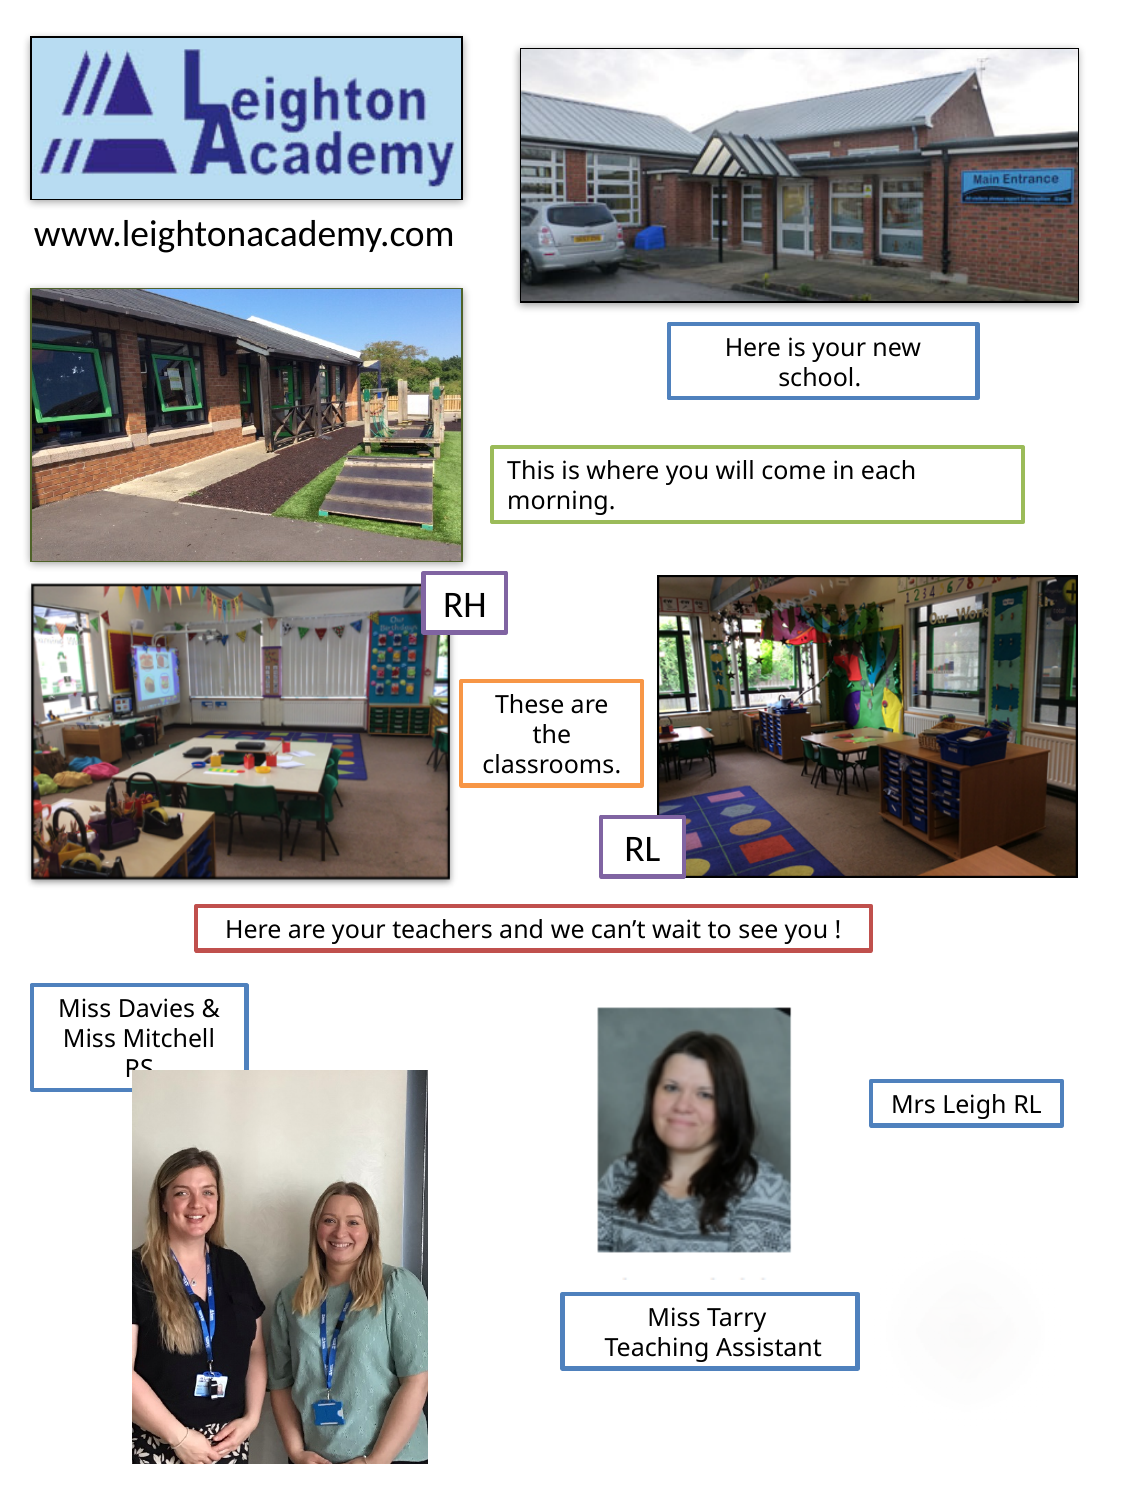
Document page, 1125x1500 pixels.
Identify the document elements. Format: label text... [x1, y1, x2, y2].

picture [31, 37, 462, 200]
picture [18, 575, 462, 893]
text_box Miss Tarry Teaching Assistant [562, 1293, 850, 1369]
picture [656, 575, 1079, 878]
text_box Miss Davies & Miss Mitchell RS [30, 983, 249, 1092]
text_box RH [421, 571, 508, 635]
picture [521, 49, 1079, 302]
picture [855, 1220, 1079, 1444]
text_box Here are your teachers and we can’t wait to see you ! [194, 904, 873, 953]
picture [131, 1069, 428, 1465]
picture [31, 289, 462, 562]
text_box Mrs Leigh RL [869, 1079, 1064, 1128]
text_box Here is your new school. [667, 322, 980, 400]
text_box www.leightonacademy.com [19, 201, 513, 262]
text_box This is where you will come in each morning. [490, 445, 1025, 524]
picture [562, 979, 835, 1280]
text_box These are the classrooms. [467, 679, 644, 788]
text_box RL [599, 815, 651, 879]
